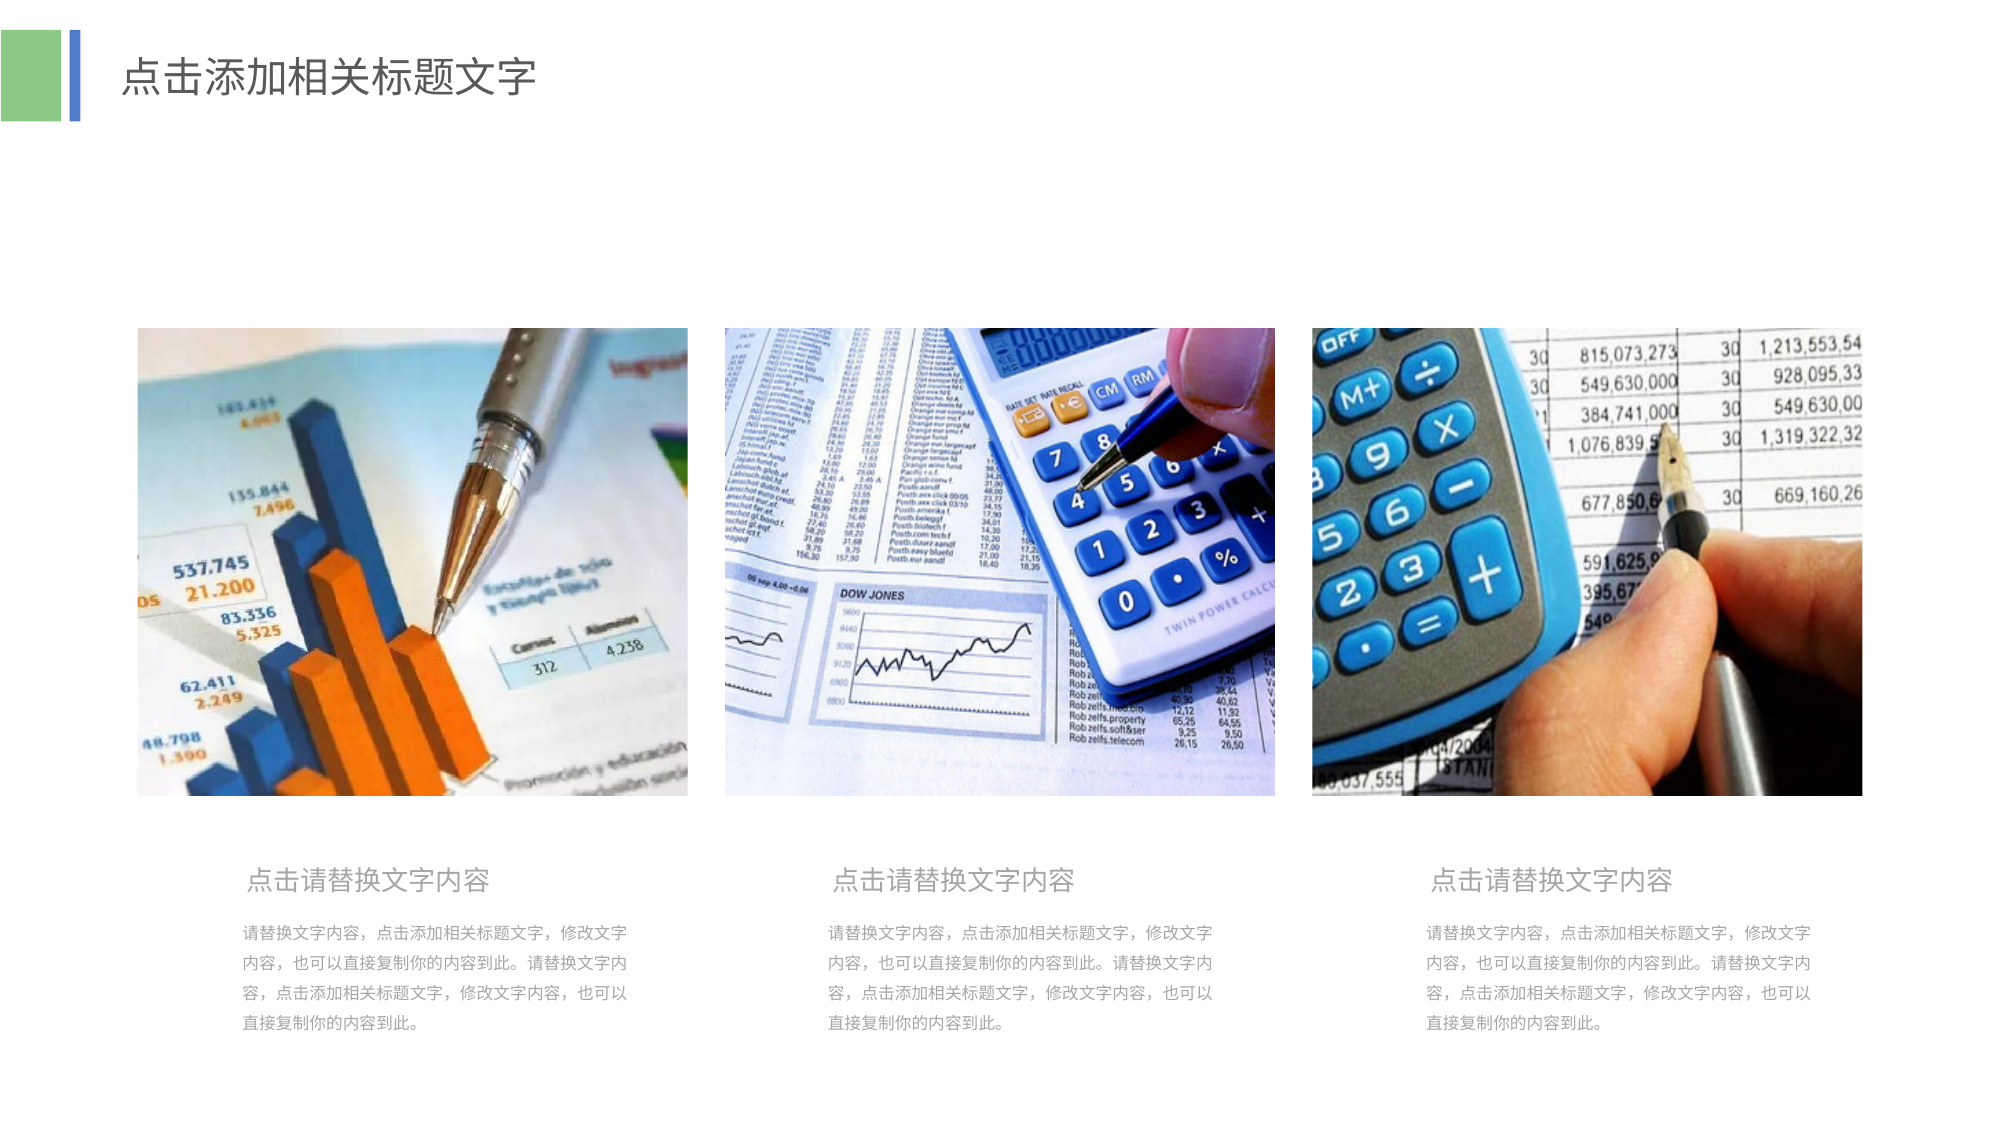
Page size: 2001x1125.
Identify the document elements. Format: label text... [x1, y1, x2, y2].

text_box [1311, 328, 1863, 796]
text_box 点击请替换文字内容 [231, 855, 506, 904]
text_box 请替换文字内容，点击添加相关标题文字，修改文字内容，也可以直接复制你的内容到此。请替换文字内容，点击添加相关标题文字，修改文字内容，也可以直接复制你的内容到此。 [227, 905, 649, 1041]
text_box [137, 328, 689, 796]
text_box 点击请替换文字内容 [1415, 855, 1690, 904]
text_box 请替换文字内容，点击添加相关标题文字，修改文字内容，也可以直接复制你的内容到此。请替换文字内容，点击添加相关标题文字，修改文字内容，也可以直接复制你的内容到此。 [812, 905, 1234, 1041]
text_box 点击添加相关标题文字 [85, 29, 575, 122]
text_box 请替换文字内容，点击添加相关标题文字，修改文字内容，也可以直接复制你的内容到此。请替换文字内容，点击添加相关标题文字，修改文字内容，也可以直接复制你的内容到此。 [1410, 905, 1833, 1041]
text_box 点击请替换文字内容 [816, 855, 1091, 904]
text_box [69, 29, 81, 122]
text_box [724, 328, 1276, 796]
text_box [0, 29, 61, 122]
